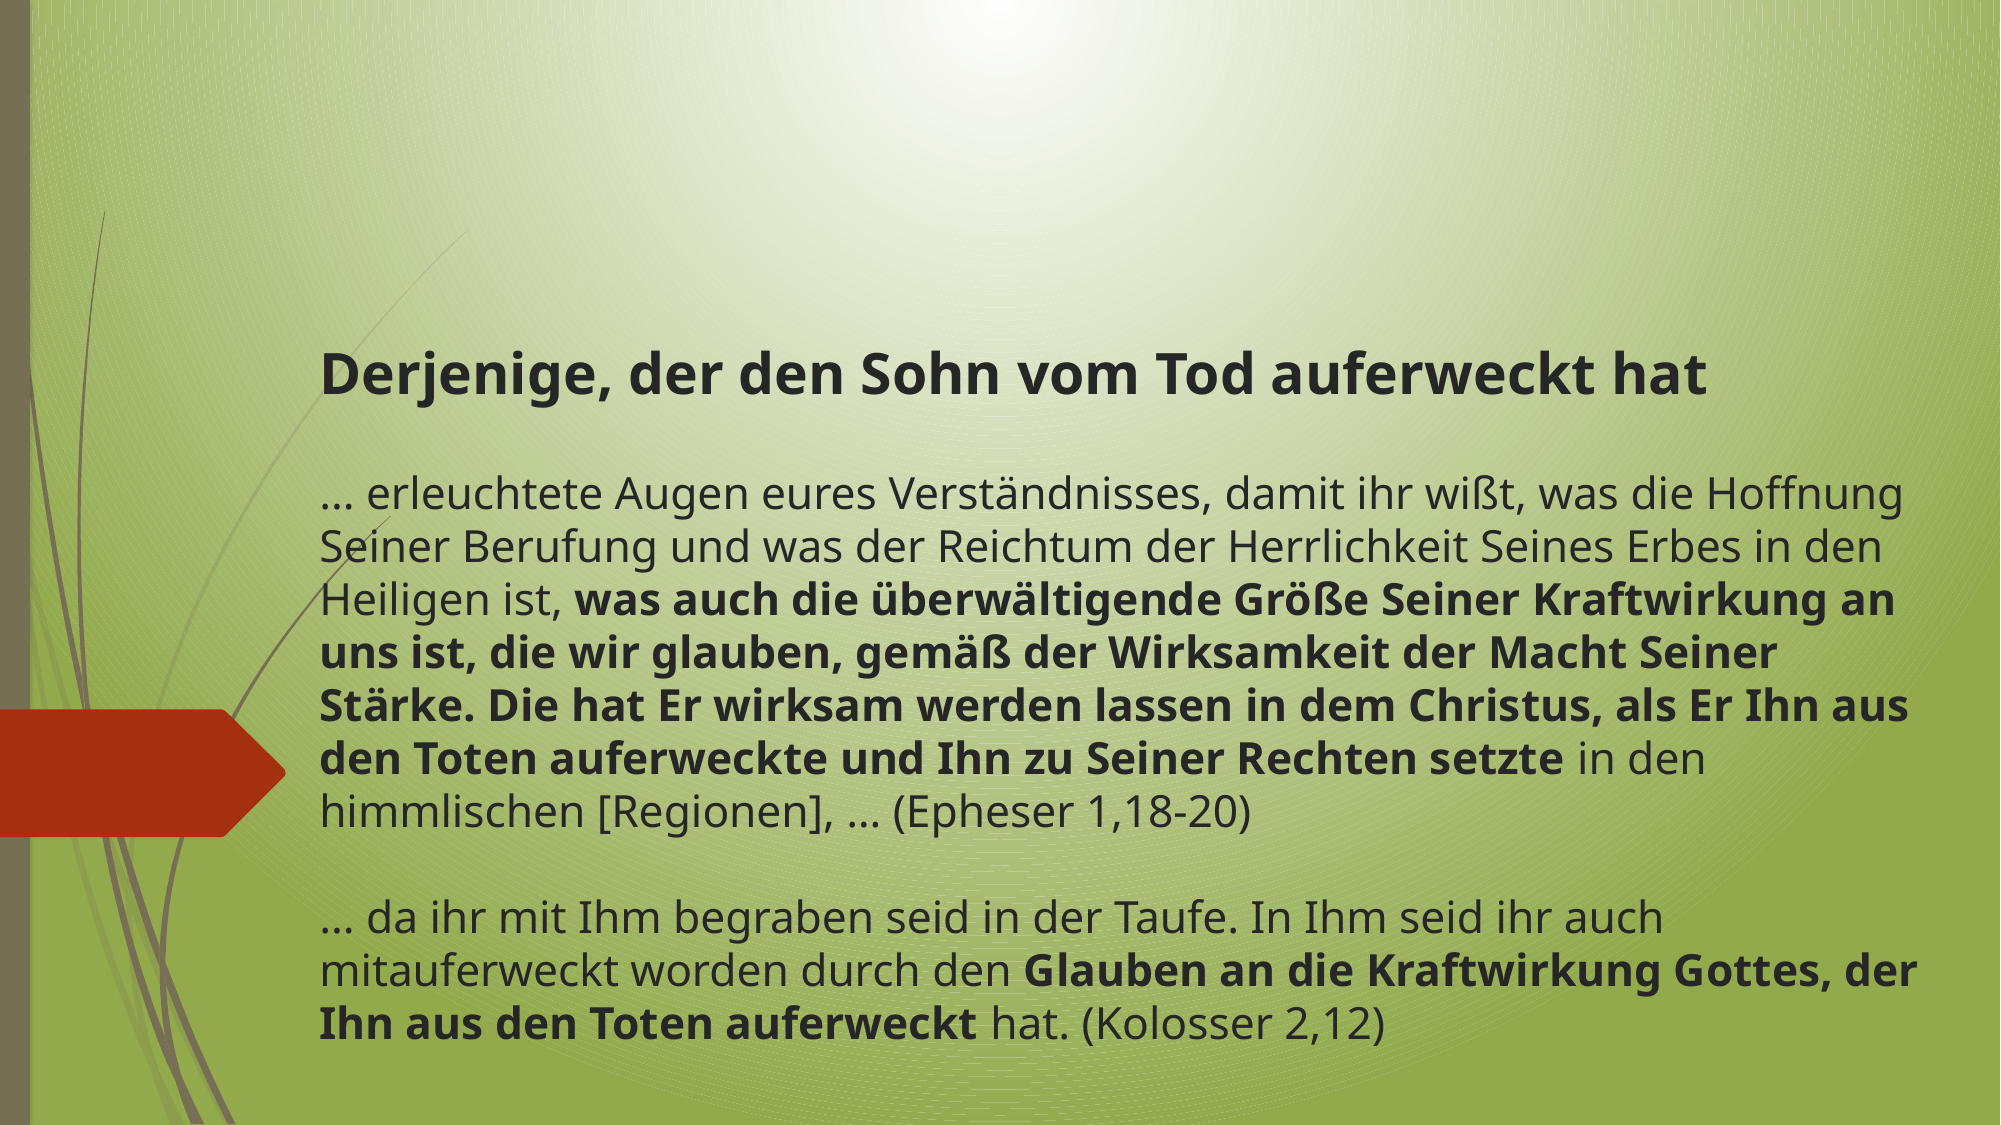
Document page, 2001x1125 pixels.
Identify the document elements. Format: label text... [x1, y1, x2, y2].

title Derjenige, der den Sohn vom Tod auferweckt hat ... erleuchtete Augen eures Verständnisses, damit ihr wißt, was die Hoffnung Seiner Berufung und was der Reichtum der Herrlichkeit Seines Erbes in den Heiligen ist, was auch die überwältigende Größe Seiner Kraftwirkung an uns ist, die wir glauben, gemäß der Wirksamkeit der Macht Seiner Stärke. Die hat Er wirksam werden lassen in dem Christus, als Er Ihn aus den Toten auferweckte und Ihn zu Seiner Rechten setzte in den himmlischen [Regionen], … (Epheser 1,18-20) ... da ihr mit Ihm begraben seid in der Taufe. In Ihm seid ihr auch mitauferweckt worden durch den Glauben an die Kraftwirkung Gottes, der Ihn aus den Toten auferweckt hat. (Kolosser 2,12) [304, 198, 1941, 1056]
